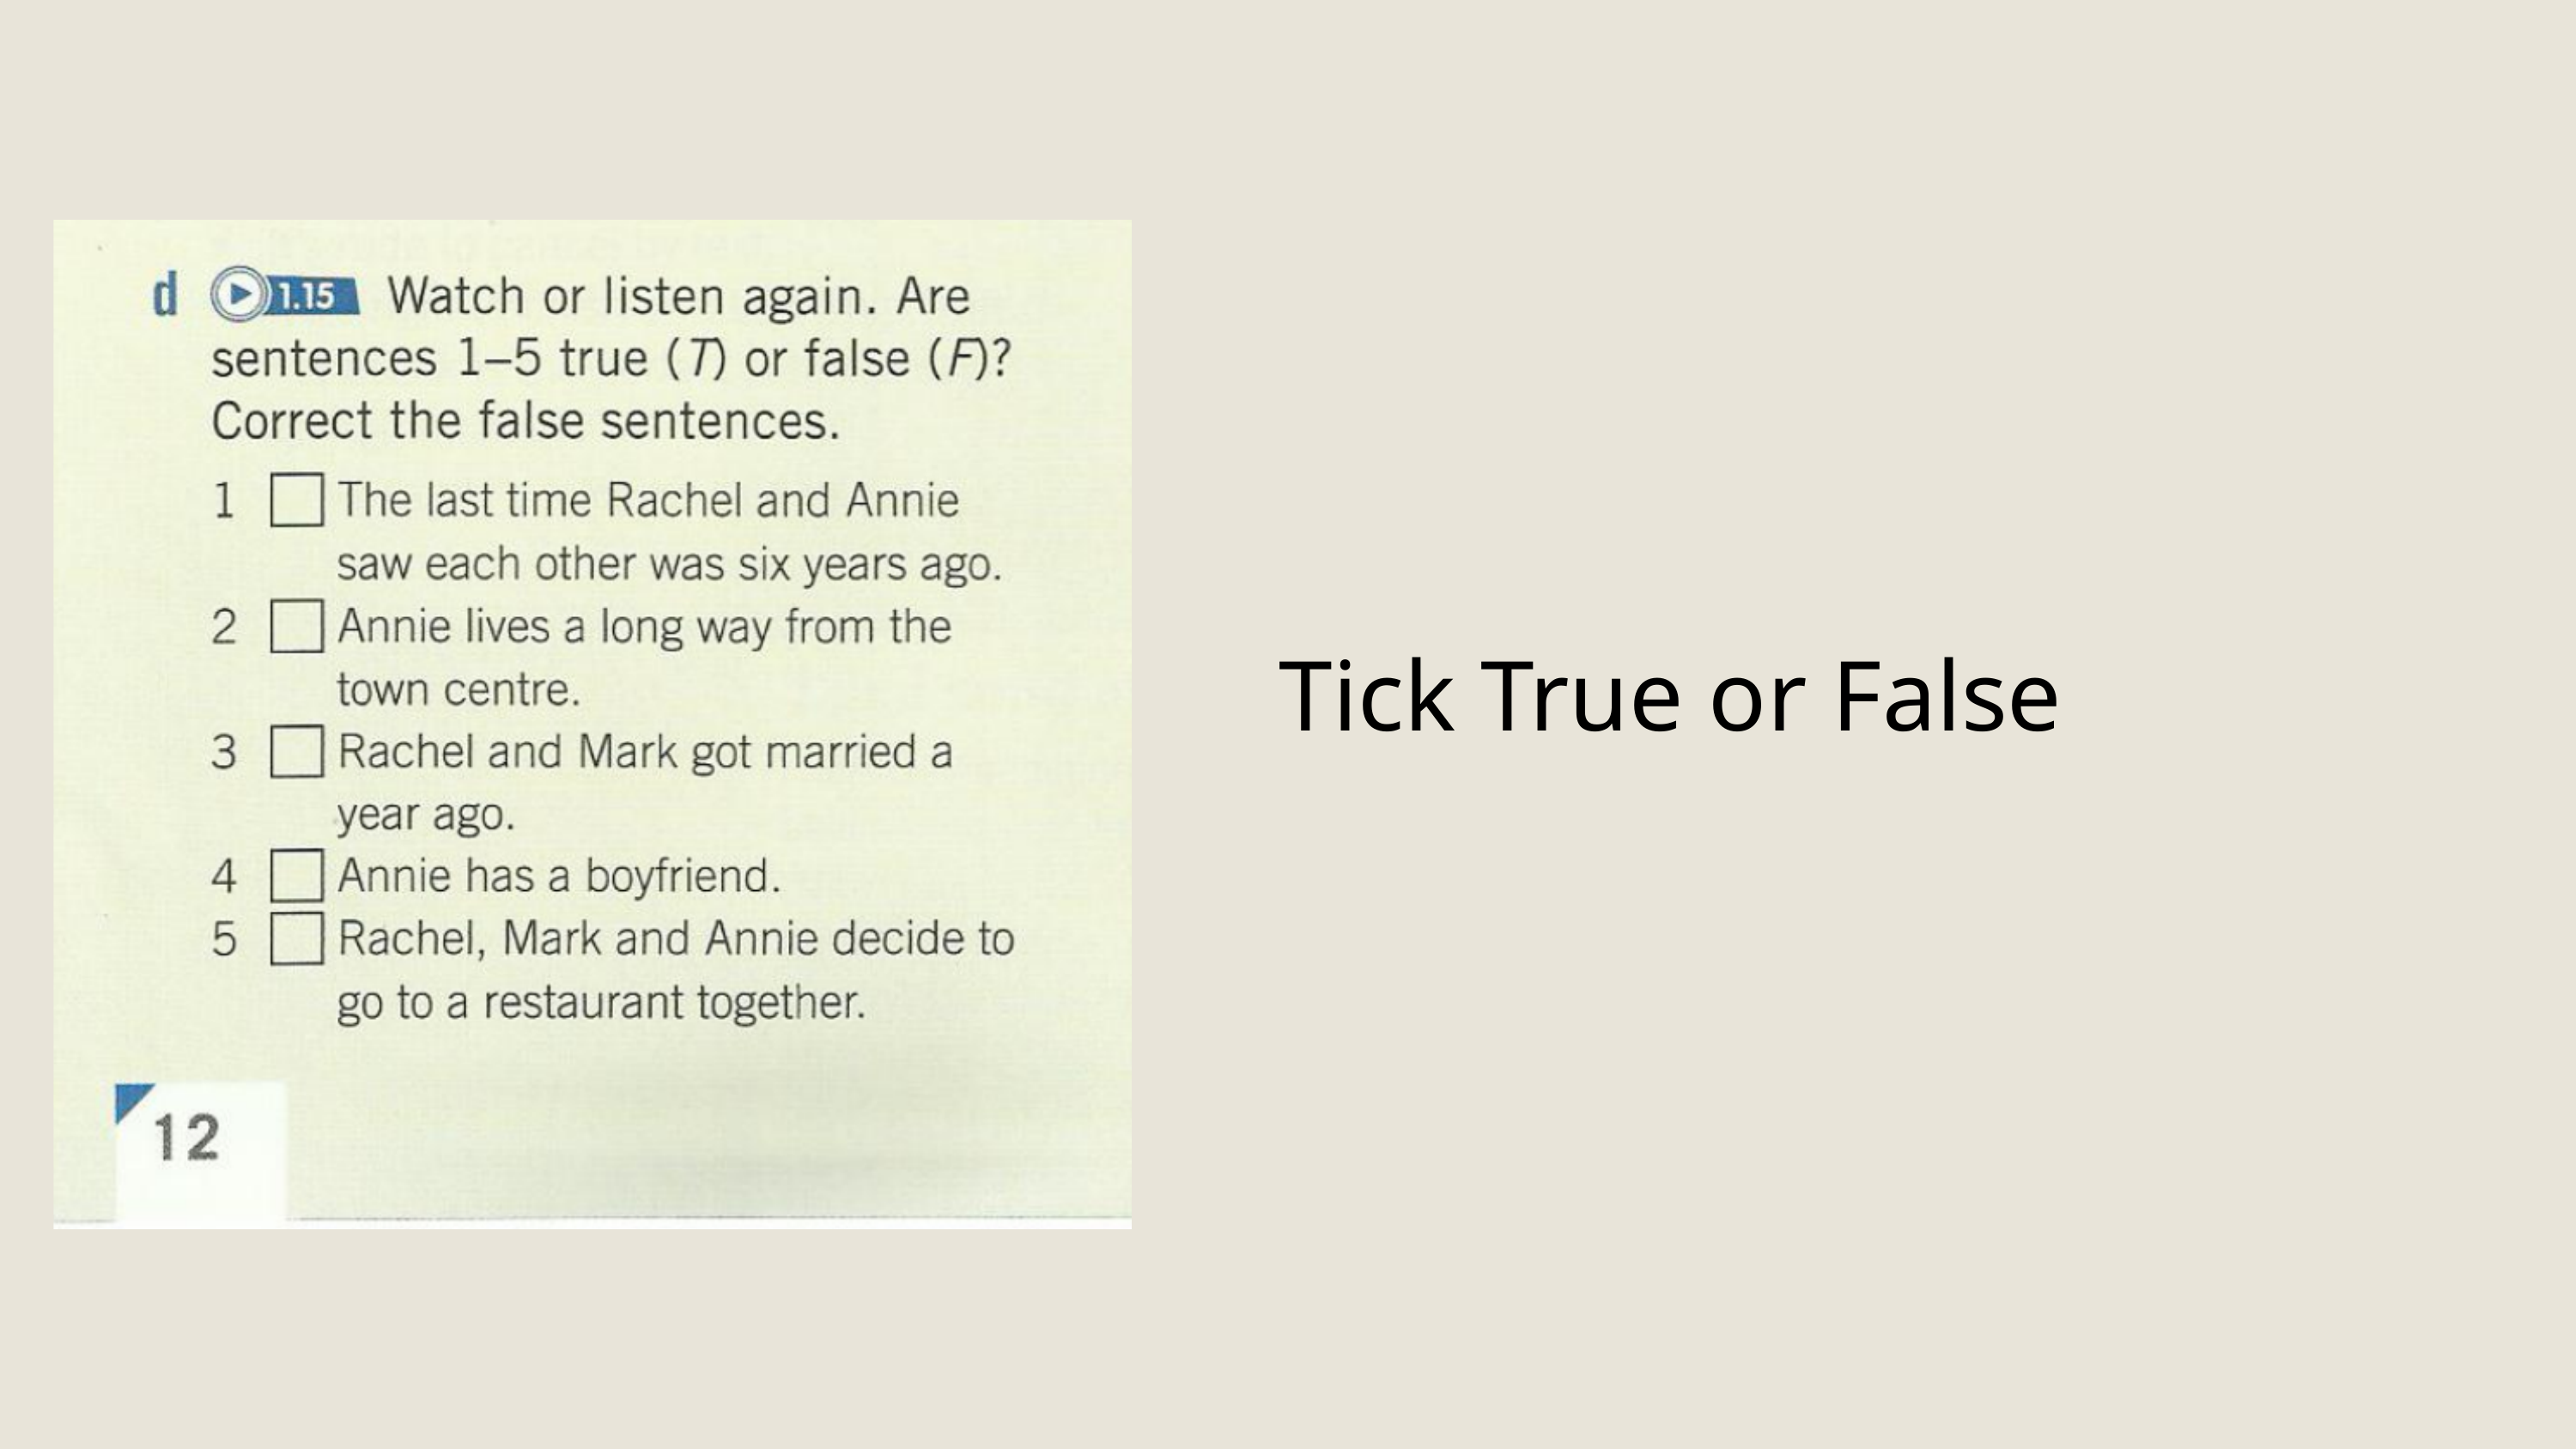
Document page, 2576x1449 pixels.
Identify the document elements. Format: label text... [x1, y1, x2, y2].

text_box Tick True or False [1266, 627, 2555, 756]
picture [53, 219, 1133, 1229]
